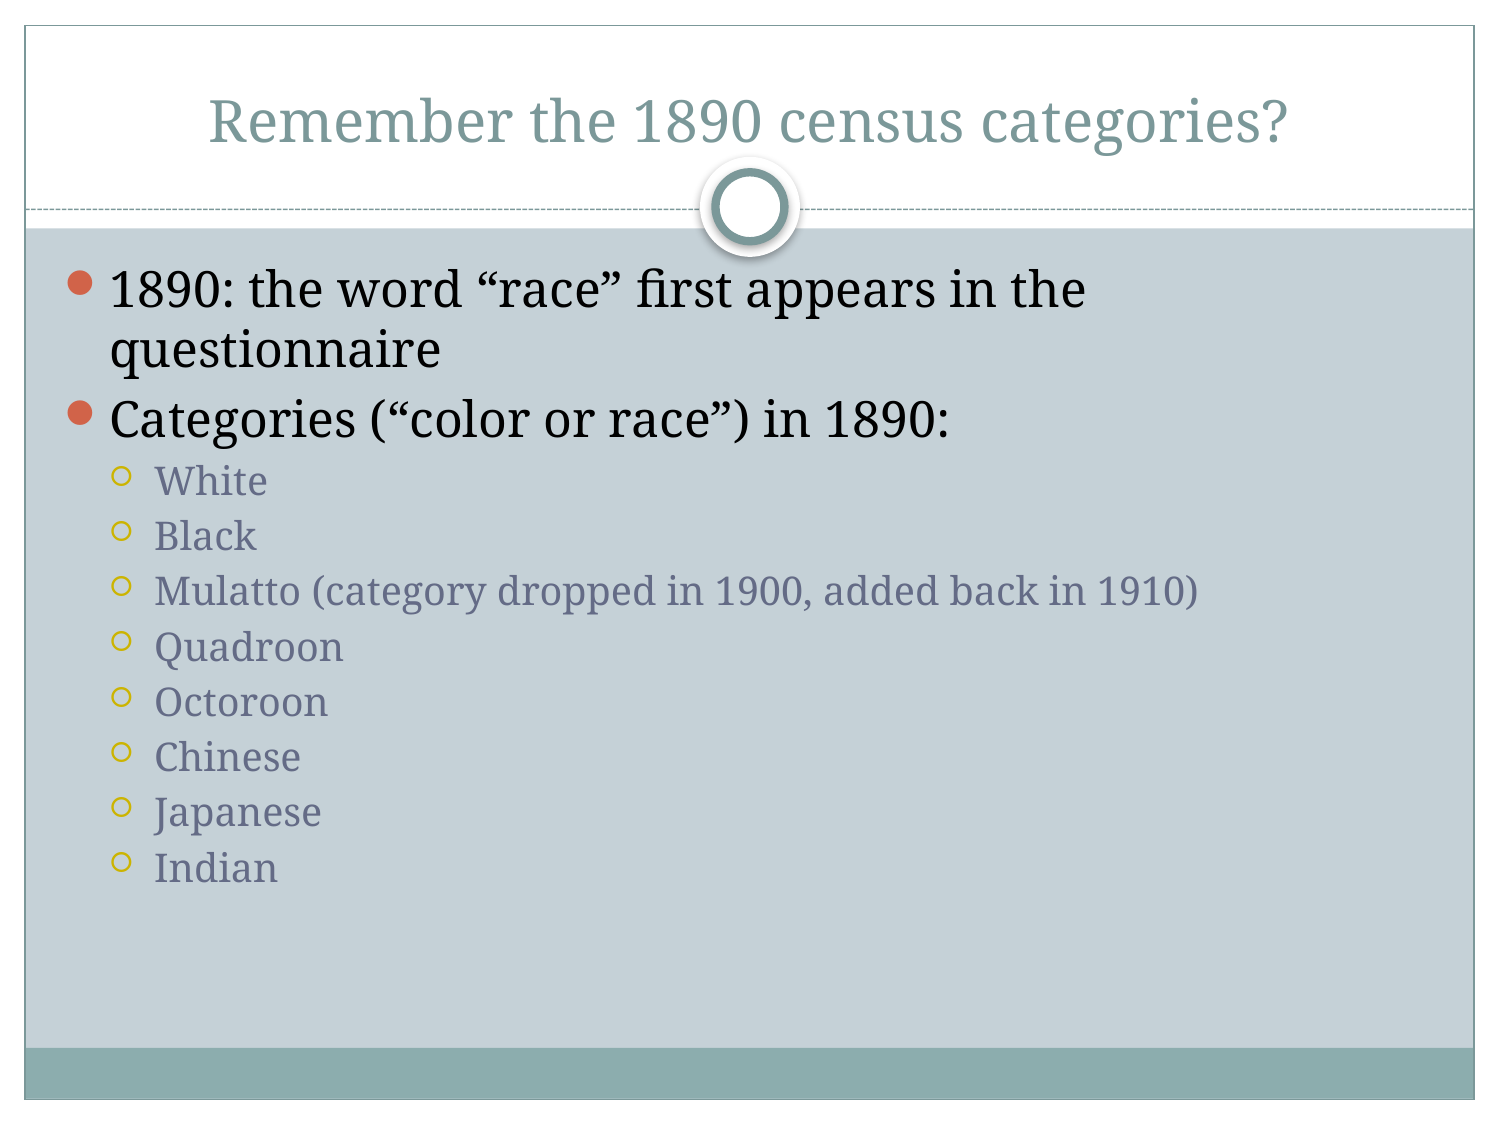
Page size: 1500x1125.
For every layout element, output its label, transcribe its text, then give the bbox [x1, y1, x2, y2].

list 1890: the word “race” first appears in the questionnaire Categories (“color or race”) in 1890: White Black Mulatto (category dropped in 1900, added back in 1910) Quadroon Octoroon Chinese Japanese Indian [49, 250, 1445, 1001]
title Remember the 1890 census categories? [49, 37, 1450, 162]
